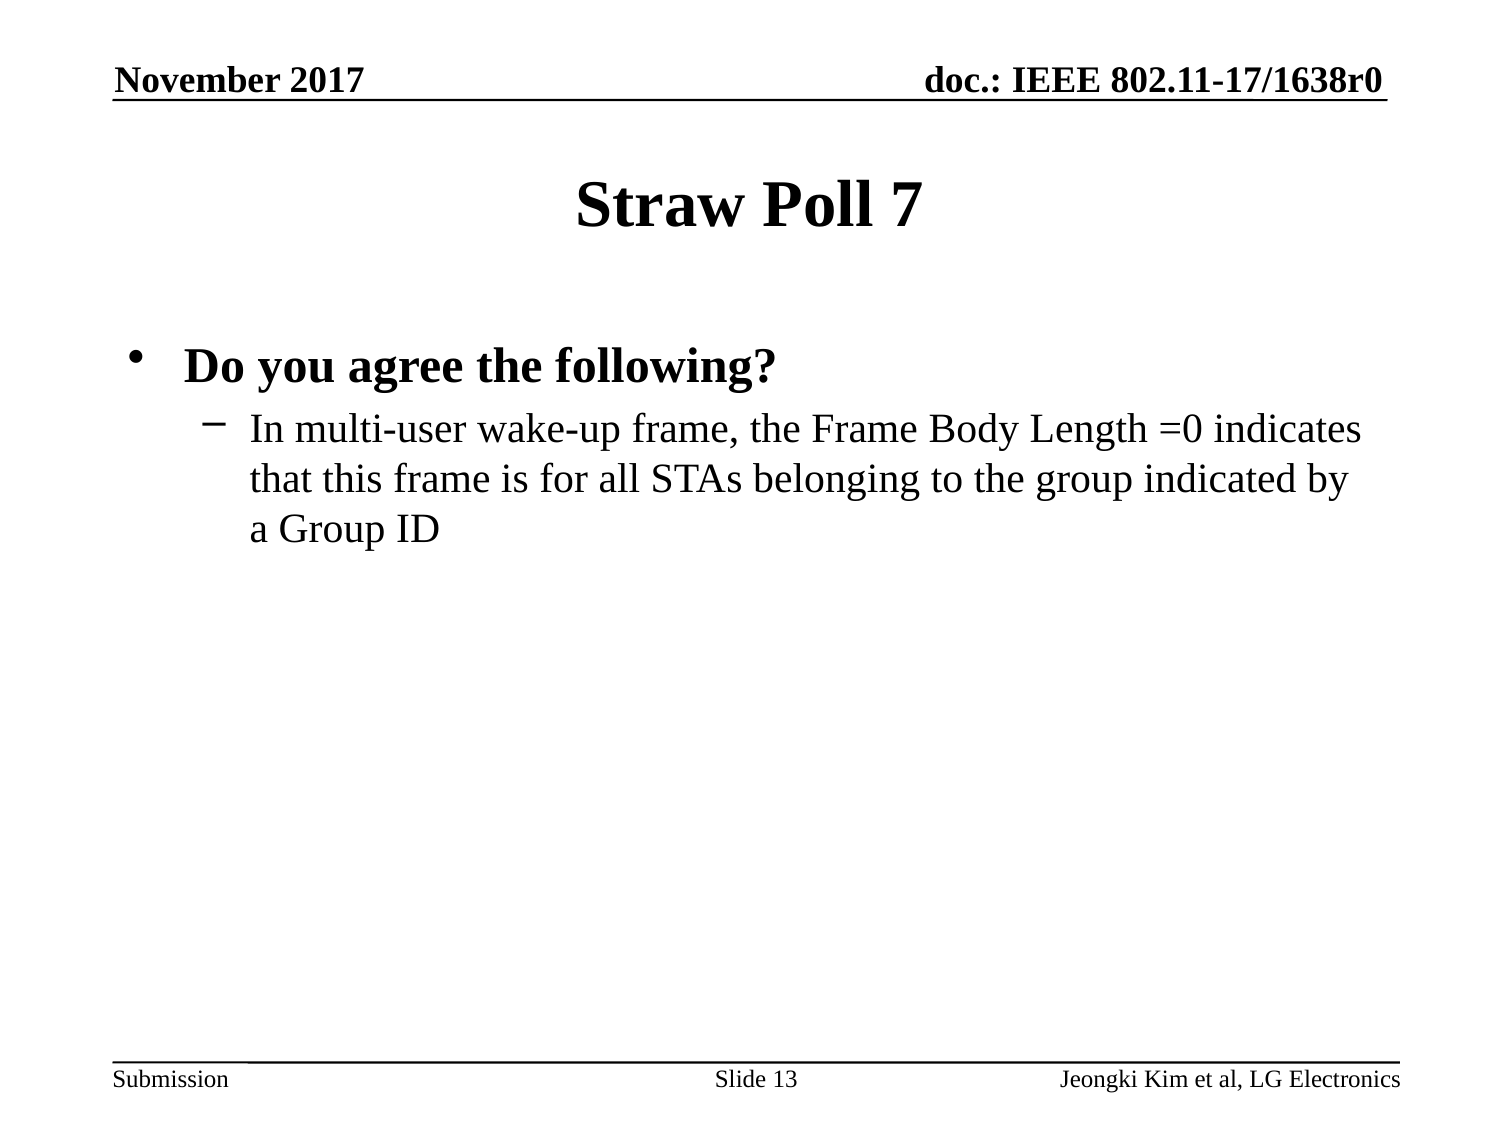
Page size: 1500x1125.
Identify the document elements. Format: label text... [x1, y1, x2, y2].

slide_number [114, 54, 374, 101]
slide_number Slide 13 [712, 1061, 800, 1093]
list Do you agree the following? In multi-user wake-up frame, the Frame Body Length =0 indicates that this frame is for all STAs belonging to the group indicated by a Group ID [112, 324, 1388, 1001]
title Straw Poll 7 [112, 112, 1388, 288]
footer Jeongki Kim et al, LG Electronics [1055, 1061, 1402, 1093]
